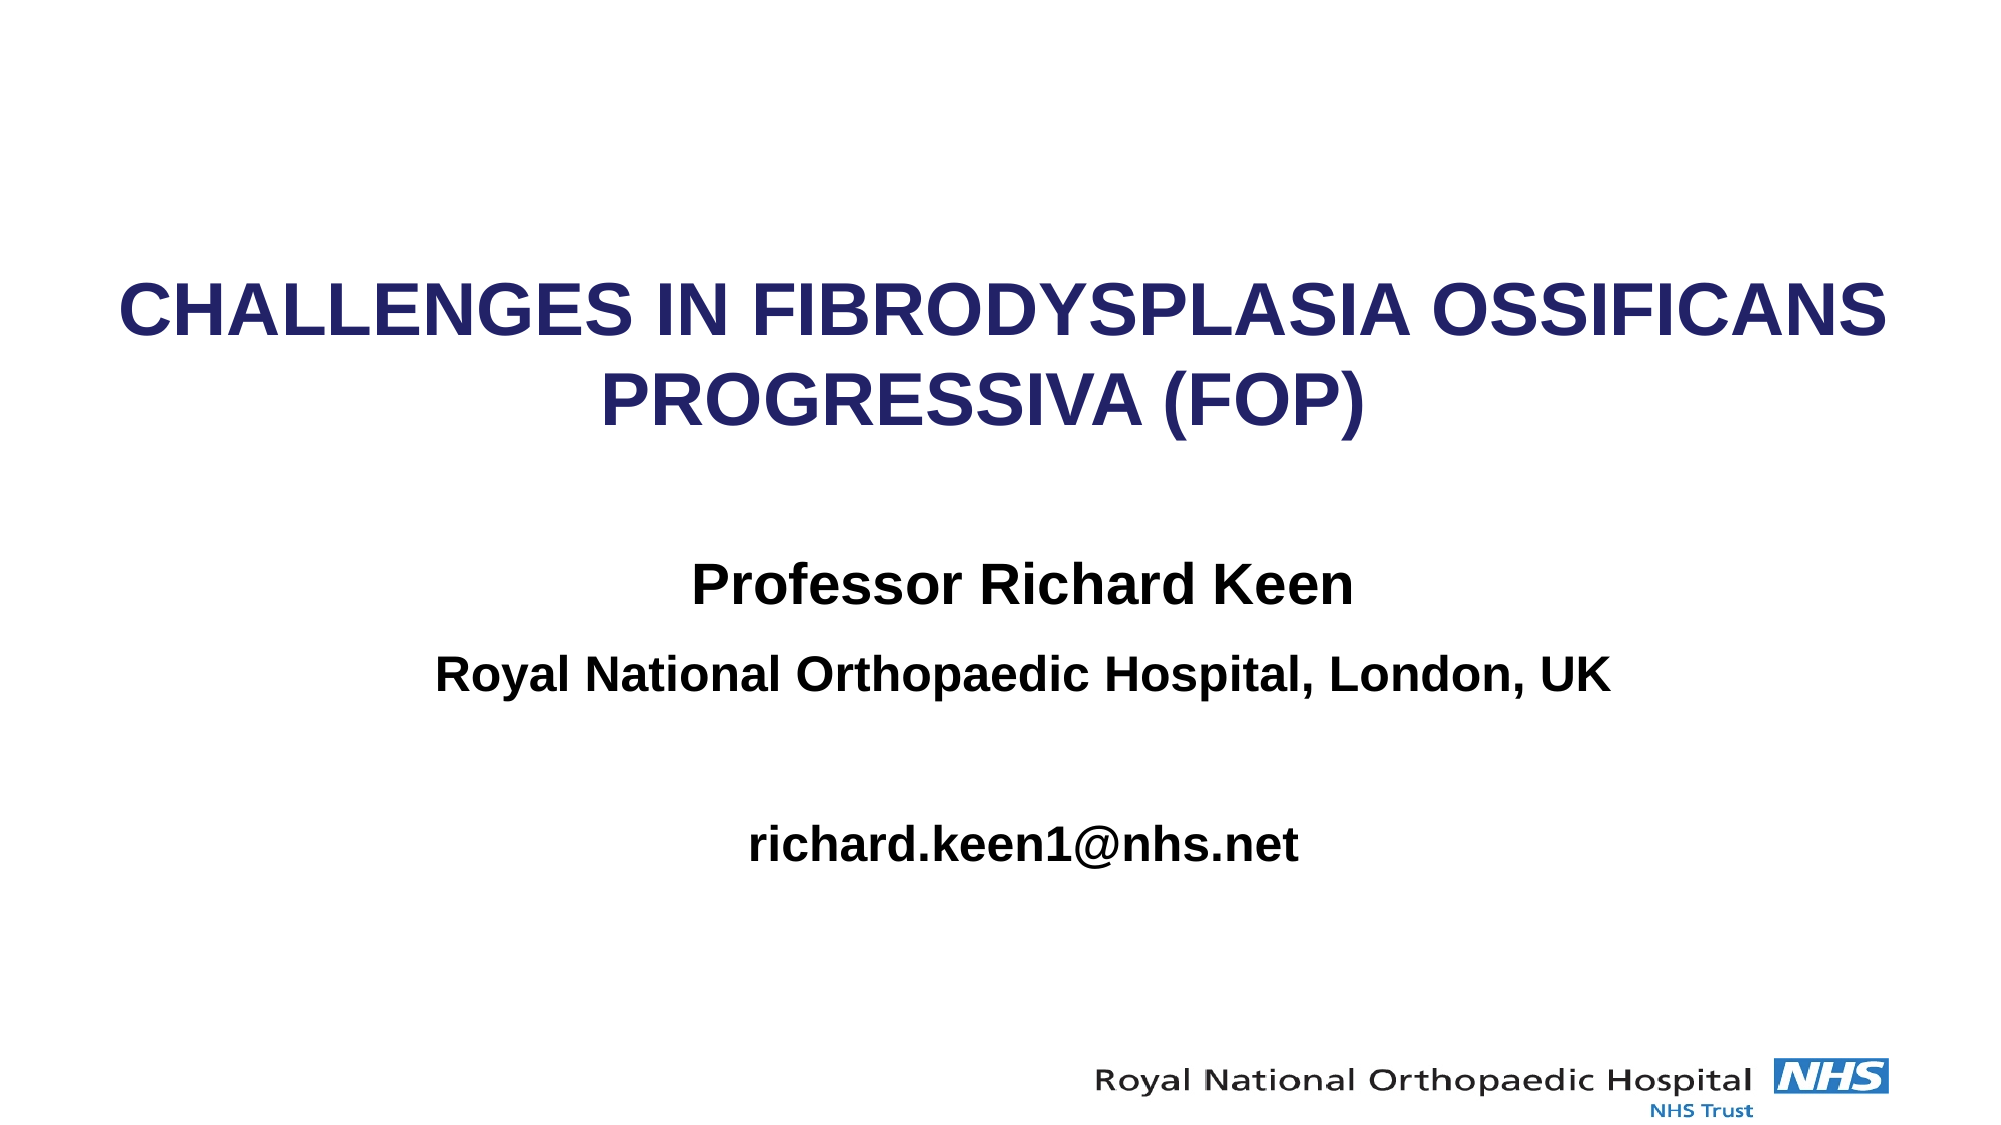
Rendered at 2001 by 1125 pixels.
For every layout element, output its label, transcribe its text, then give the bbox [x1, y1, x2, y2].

picture [1086, 1055, 1900, 1122]
subtitle Professor Richard Keen Royal National Orthopaedic Hospital, London, UK richard.keen1@nhs.net [338, 538, 1709, 827]
title CHALLENGES IN FIBRODYSPLASIA OSSIFICANS PROGRESSIVA (FOP) [78, 184, 1910, 426]
